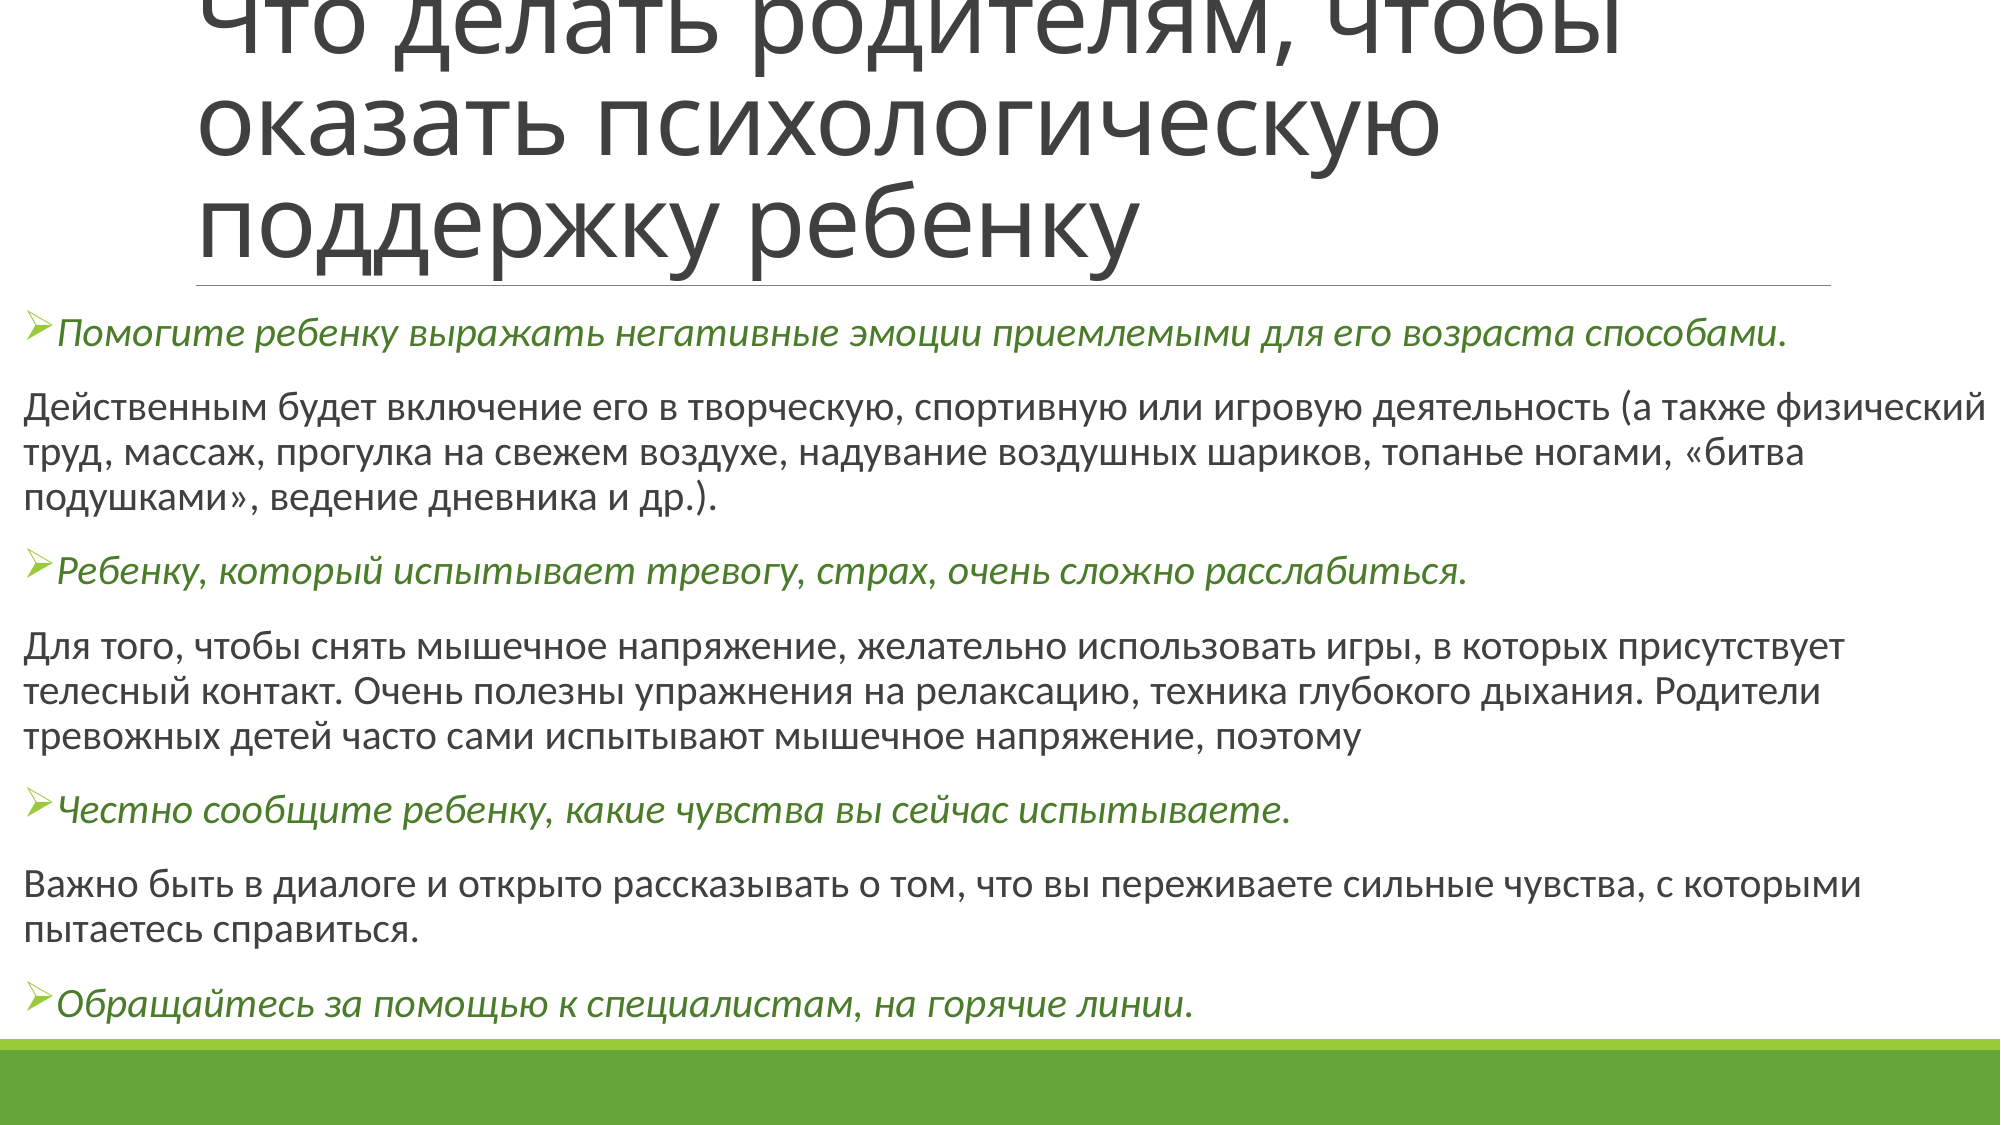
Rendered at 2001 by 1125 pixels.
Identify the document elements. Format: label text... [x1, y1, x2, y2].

title Что делать родителям, чтобы оказать психологическую поддержку ребенку [180, 47, 1830, 285]
list Помогите ребенку выражать негативные эмоции приемлемыми для его возраста способами. Действенным будет включение его в творческую, спортивную или игровую деятельность (а также физический труд, массаж, прогулка на свежем воздухе, надувание воздушных шариков, топанье ногами, «битва подушками», ведение дневника и др.). Ребенку, который испытывает тревогу, страх, очень сложно расслабиться. Для того, чтобы снять мышечное напряжение, желательно использовать игры, в которых присутствует телесный контакт. Очень полезны упражнения на релаксацию, техника глубокого дыхания. Родители тревожных детей часто сами испытывают мышечное напряжение, поэтому Честно сообщите ребенку, какие чувства вы сейчас испытываете. Важно быть в диалоге и открыто рассказывать о том, что вы переживаете сильные чувства, с которыми пытаетесь справиться. Обращайтесь за помощью к специалистам, на горячие линии. [23, 302, 2000, 1045]
